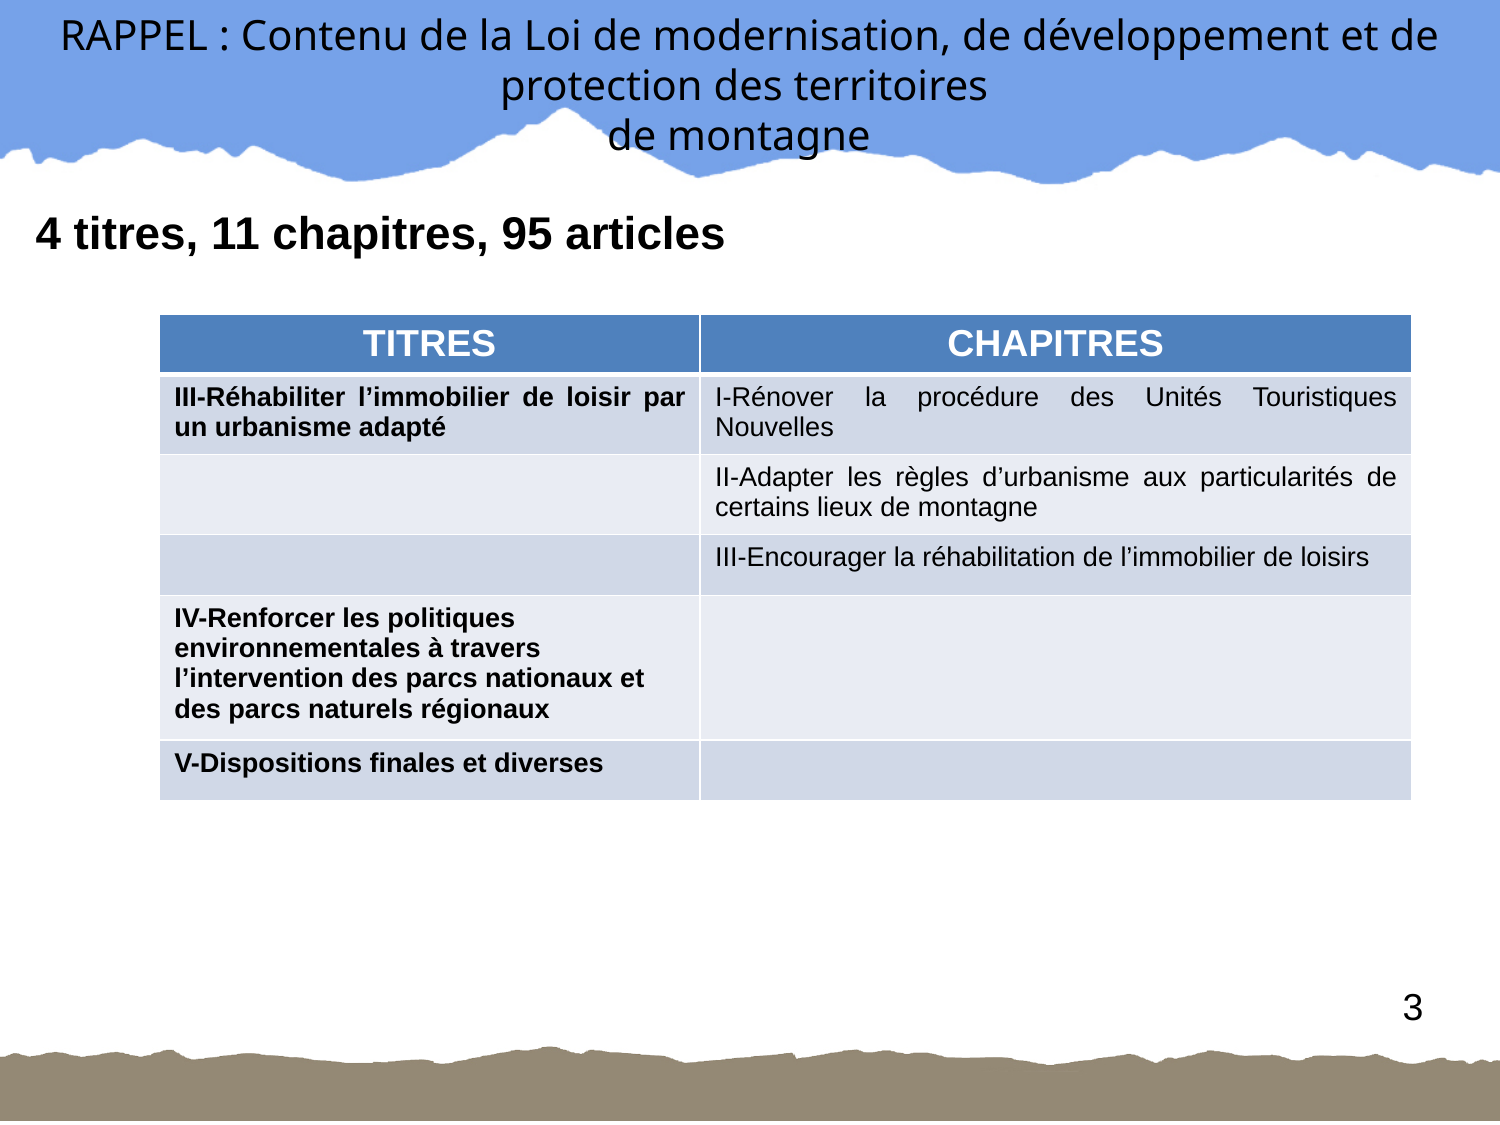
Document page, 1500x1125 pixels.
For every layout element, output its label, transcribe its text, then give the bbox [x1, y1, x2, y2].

table_cell I-Rénover la procédure des Unités Touristiques Nouvelles [701, 377, 1411, 454]
table_cell [160, 455, 699, 534]
table_cell III-Réhabiliter l’immobilier de loisir par un urbanisme adapté [160, 377, 699, 454]
table_cell [160, 535, 699, 595]
table_header CHAPITRES [701, 315, 1411, 372]
picture [0, 0, 1500, 197]
table_cell [701, 741, 1411, 800]
table_cell III-Encourager la réhabilitation de l’immobilier de loisirs [701, 535, 1411, 595]
table_cell II-Adapter les règles d’urbanisme aux particularités de certains lieux de montagne [701, 455, 1411, 534]
table_header TITRES [160, 315, 699, 372]
picture [0, 1006, 1500, 1121]
text_box [0, 204, 1500, 1006]
text_box 3 [1387, 975, 1483, 1005]
text_box 4 titres, 11 chapitres, 95 articles [20, 205, 1467, 267]
table_cell [701, 596, 1411, 739]
table_cell IV-Renforcer les politiques environnementales à travers l’intervention des parcs nationaux et des parcs naturels régionaux [160, 596, 699, 739]
table_cell V-Dispositions finales et diverses [160, 741, 699, 800]
